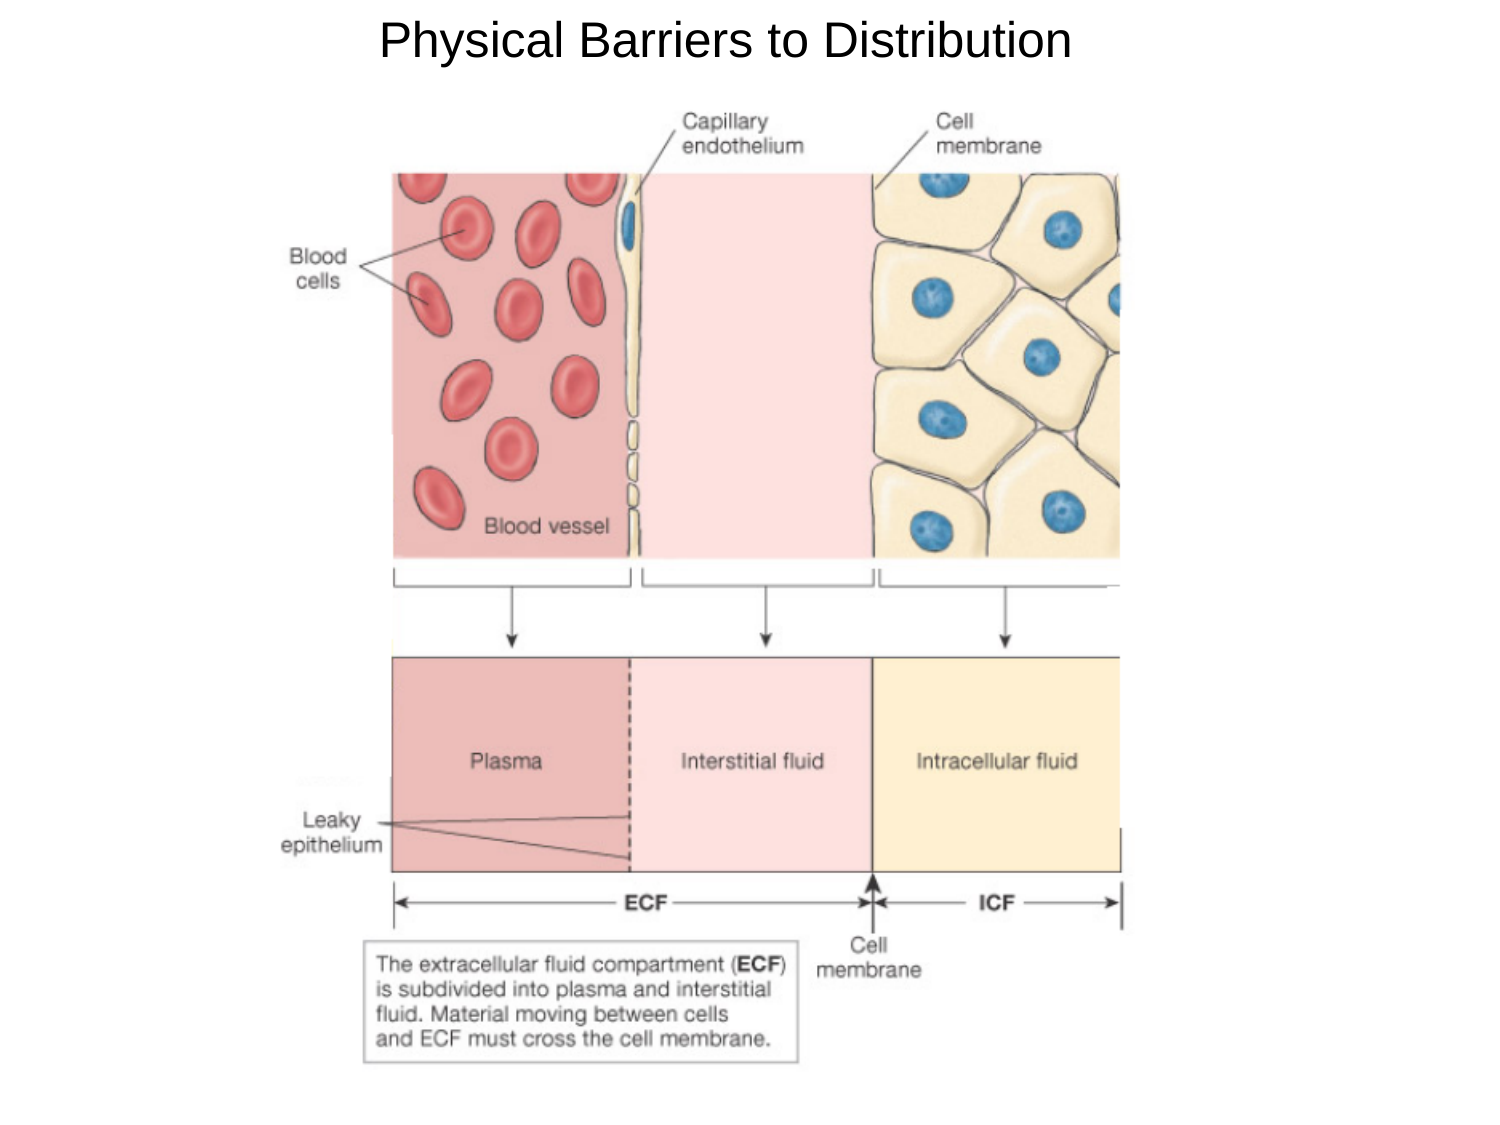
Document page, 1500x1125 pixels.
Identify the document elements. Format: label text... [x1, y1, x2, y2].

picture [251, 102, 1173, 1073]
text_box Physical Barriers to Distribution [211, 0, 1240, 75]
